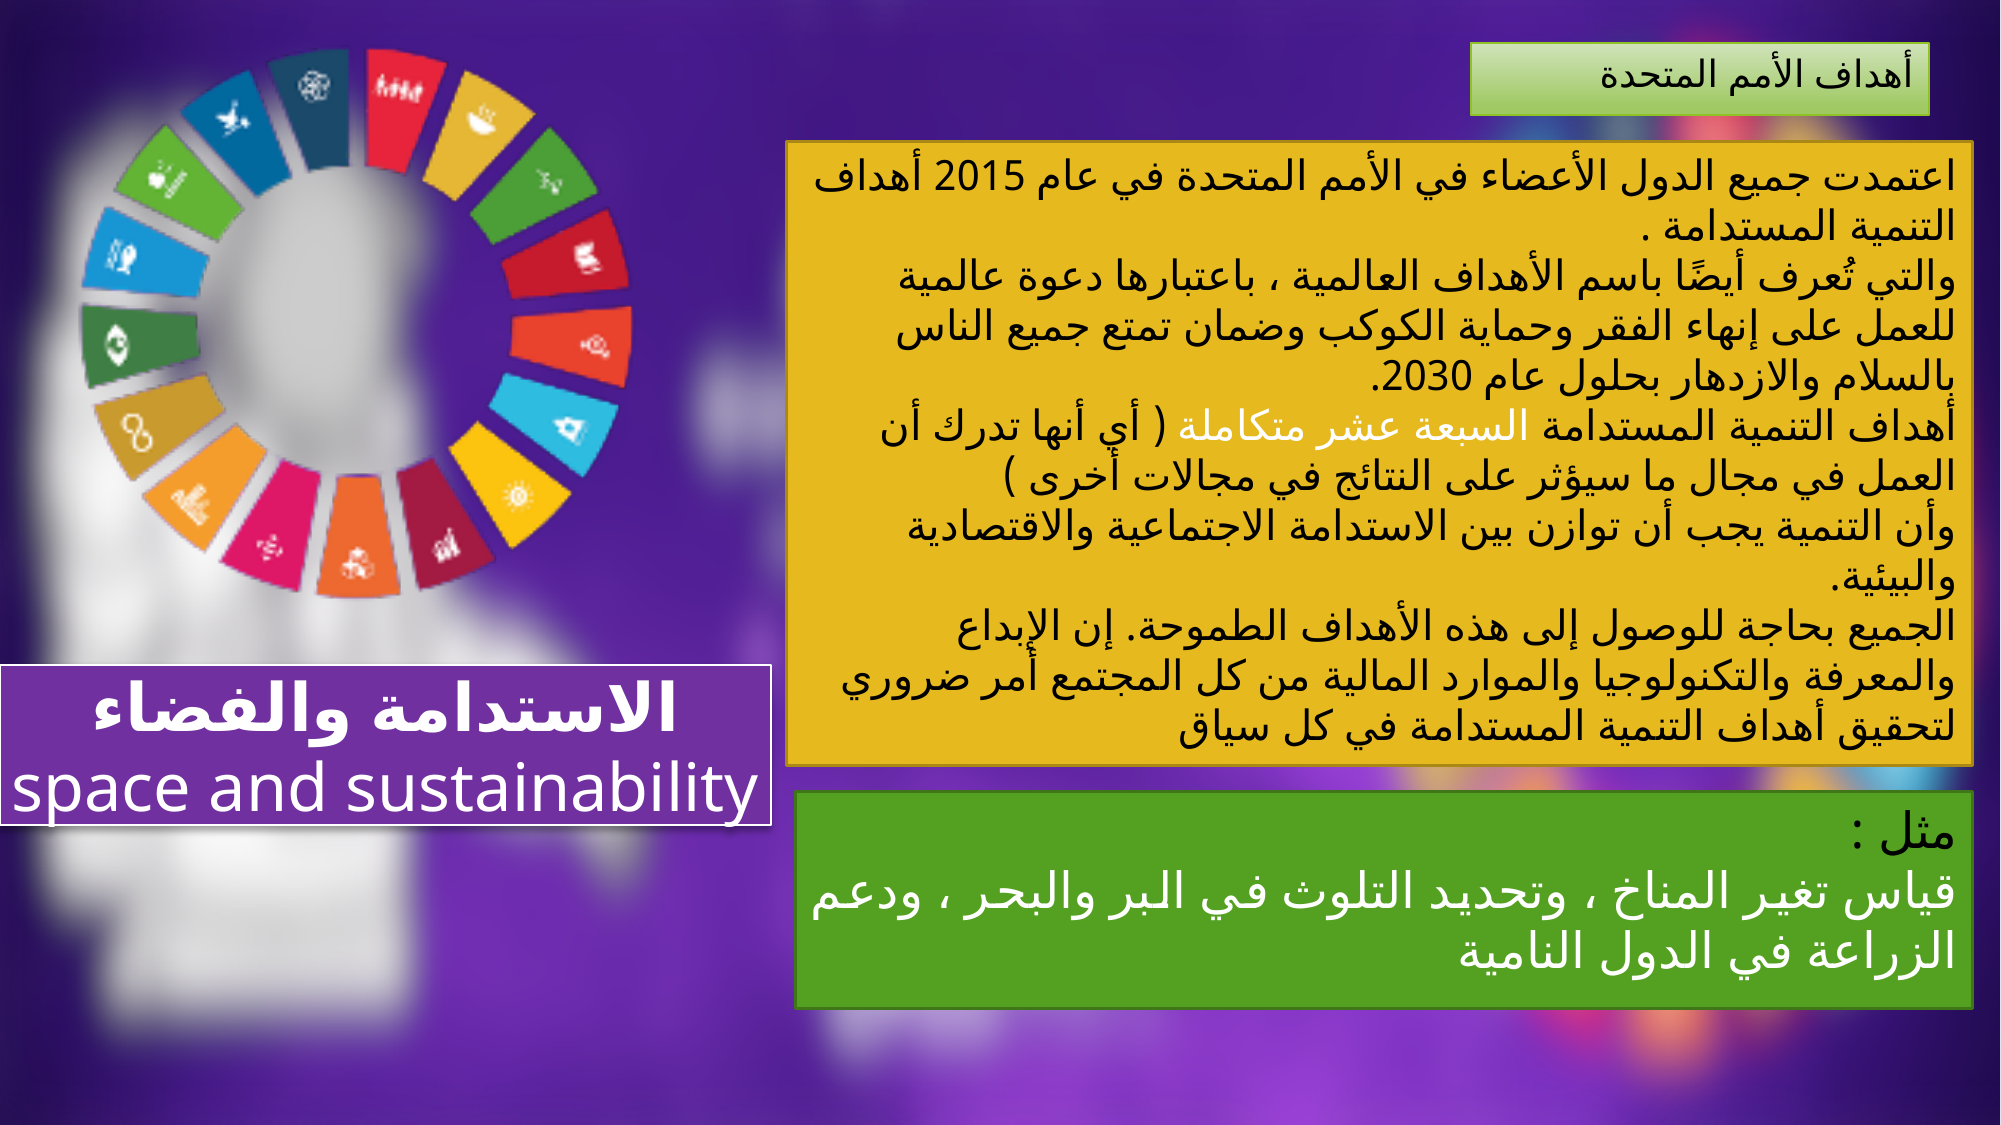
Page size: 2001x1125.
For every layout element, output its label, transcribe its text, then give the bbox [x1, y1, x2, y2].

text_box الاستدامة والفضاء space and sustainability [0, 664, 772, 826]
text_box اعتمدت جميع الدول الأعضاء في الأمم المتحدة في عام 2015 أهداف التنمية المستدامة . والتي تُعرف أيضًا باسم الأهداف العالمية ، باعتبارها دعوة عالمية للعمل على إنهاء الفقر وحماية الكوكب وضمان تمتع جميع الناس بالسلام والازدهار بحلول عام 2030. أهداف التنمية المستدامة السبعة عشر متكاملة ( أي أنها تدرك أن العمل في مجال ما سيؤثر على النتائج في مجالات أخرى ) وأن التنمية يجب أن توازن بين الاستدامة الاجتماعية والاقتصادية والبيئية. الجميع بحاجة للوصول إلى هذه الأهداف الطموحة. إن الإبداع والمعرفة والتكنولوجيا والموارد المالية من كل المجتمع أمر ضروري لتحقيق أهداف التنمية المستدامة في كل سياق [785, 140, 1974, 767]
text_box مثل : قياس تغير المناخ ، وتحديد التلوث في البر والبحر ، ودعم الزراعة في الدول النامية [794, 790, 1974, 1010]
text_box أهداف الأمم المتحدة [1470, 42, 1930, 116]
picture [0, 0, 2001, 1125]
